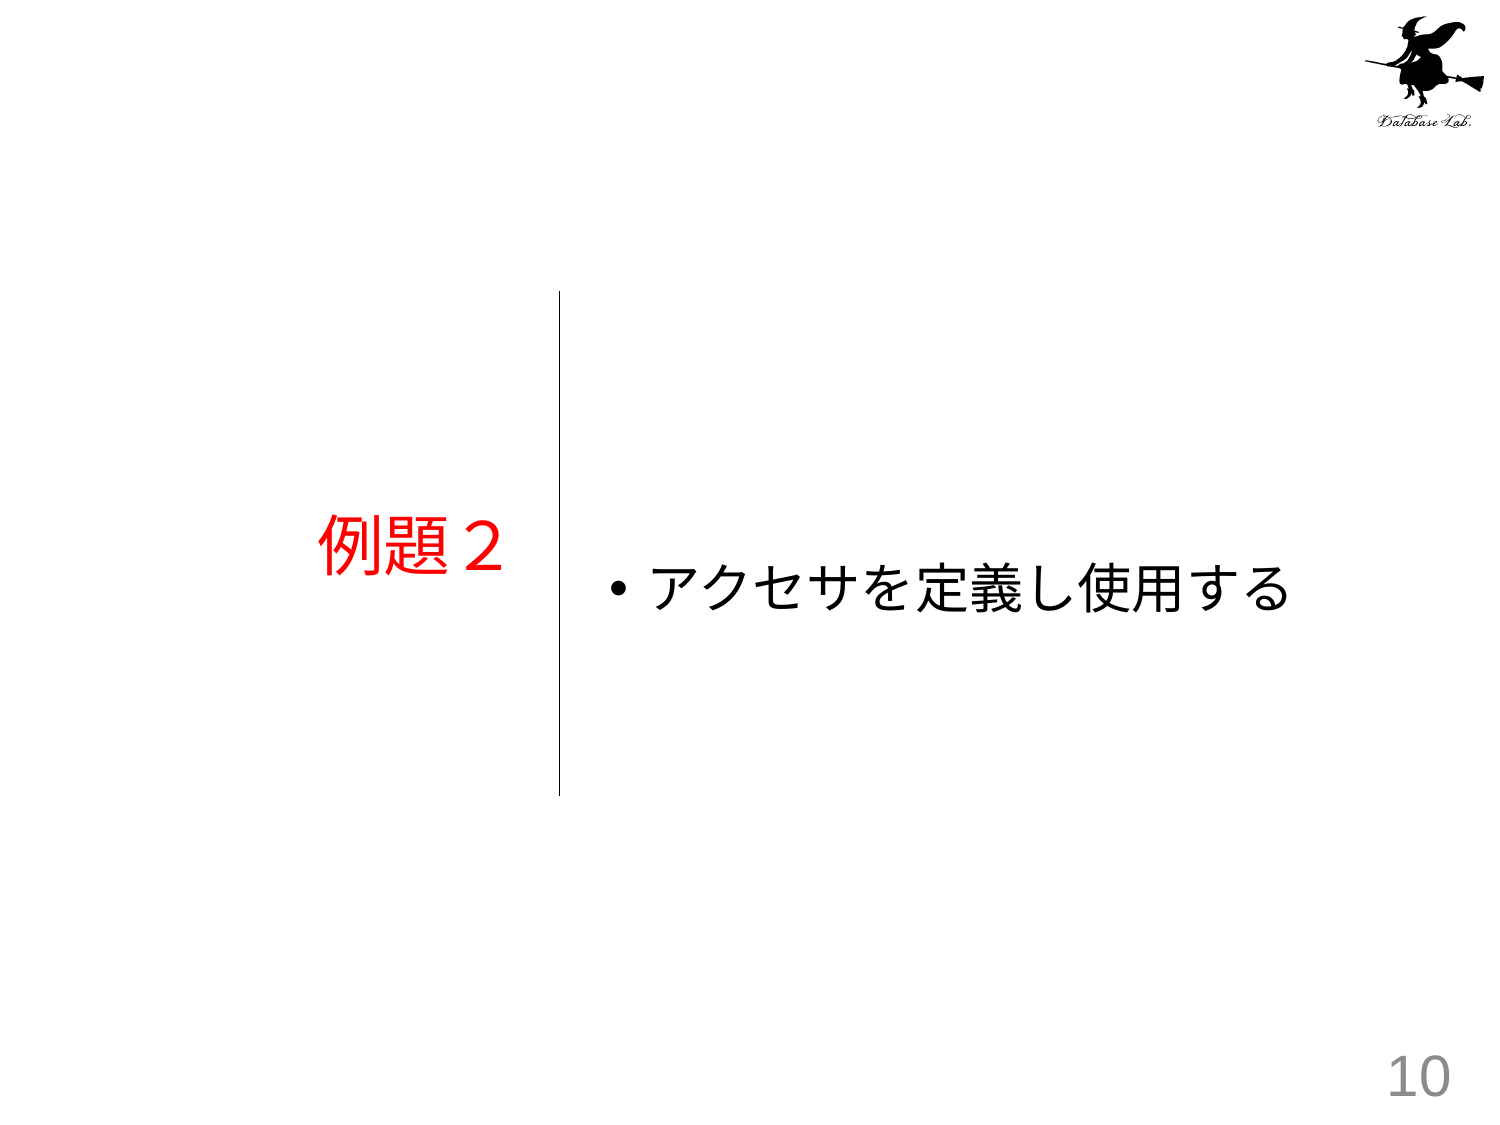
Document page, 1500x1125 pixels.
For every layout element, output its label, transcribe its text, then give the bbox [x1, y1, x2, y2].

picture [1362, 14, 1486, 130]
title 例題２ [26, 428, 533, 658]
list アクセサを定義し使用する [594, 155, 1466, 1020]
slide_number 10 [1129, 1042, 1467, 1103]
